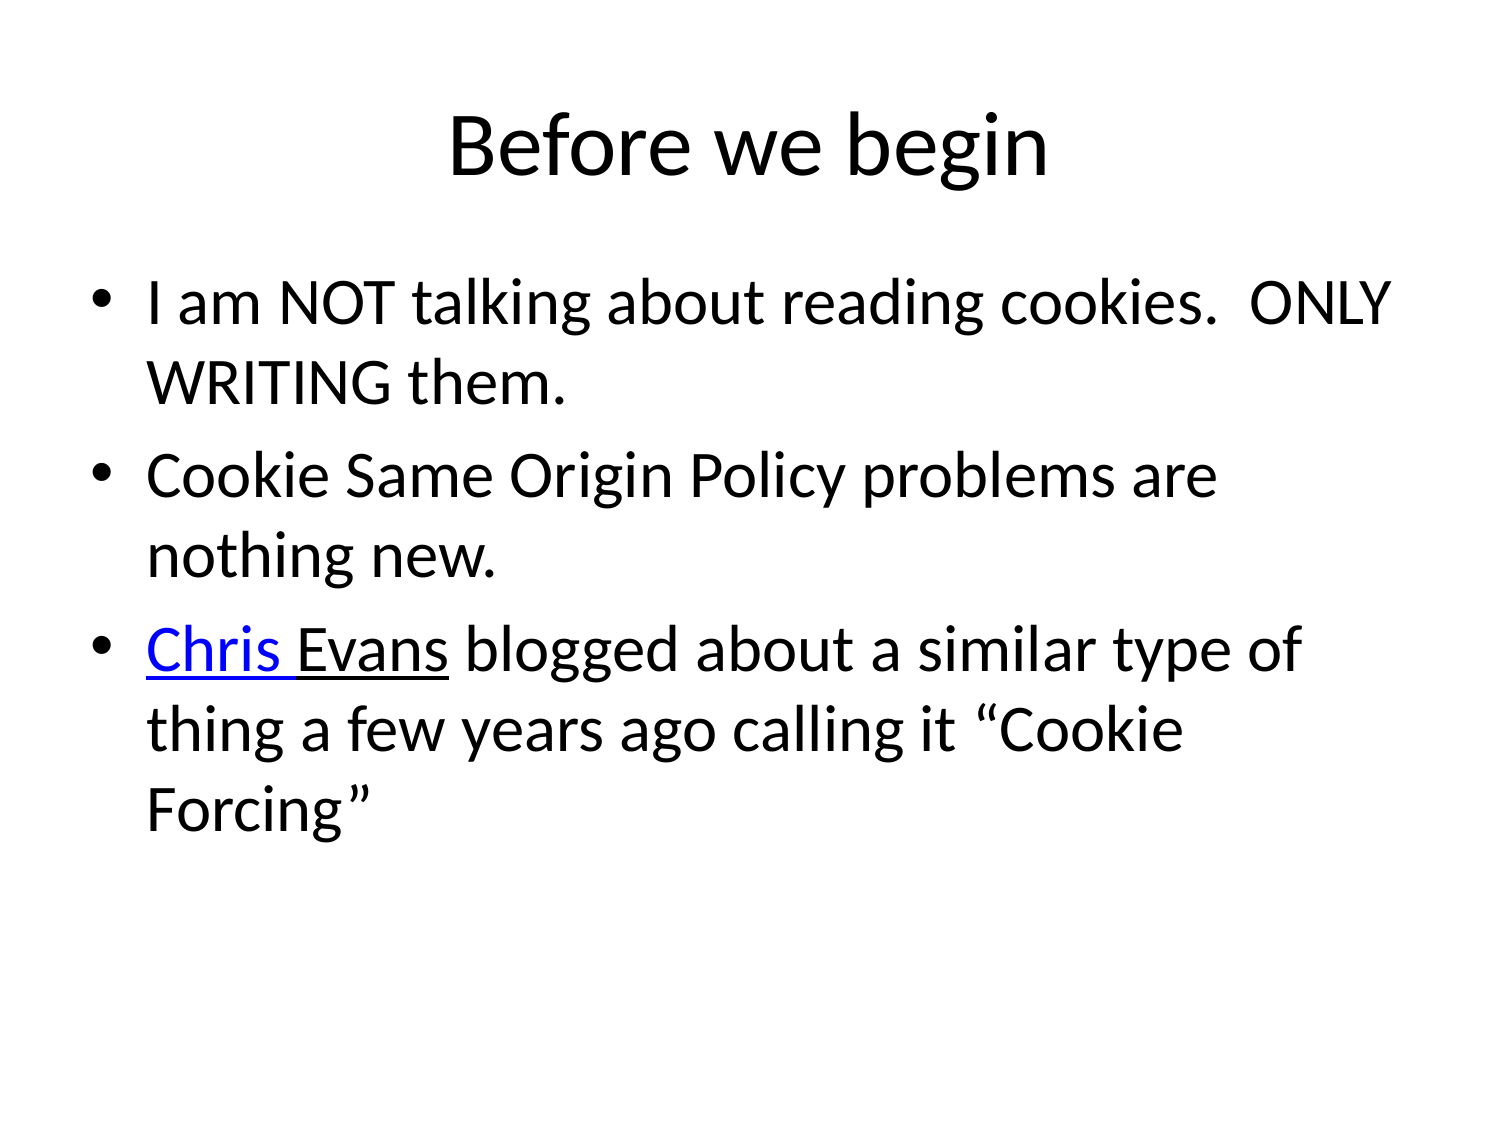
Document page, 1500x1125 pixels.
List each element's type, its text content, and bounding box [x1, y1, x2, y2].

title Before we begin [75, 45, 1425, 233]
list I am NOT talking about reading cookies. ONLY WRITING them. Cookie Same Origin Policy problems are nothing new. Chris Evans blogged about a similar type of thing a few years ago calling it “Cookie Forcing” [75, 249, 1425, 1063]
